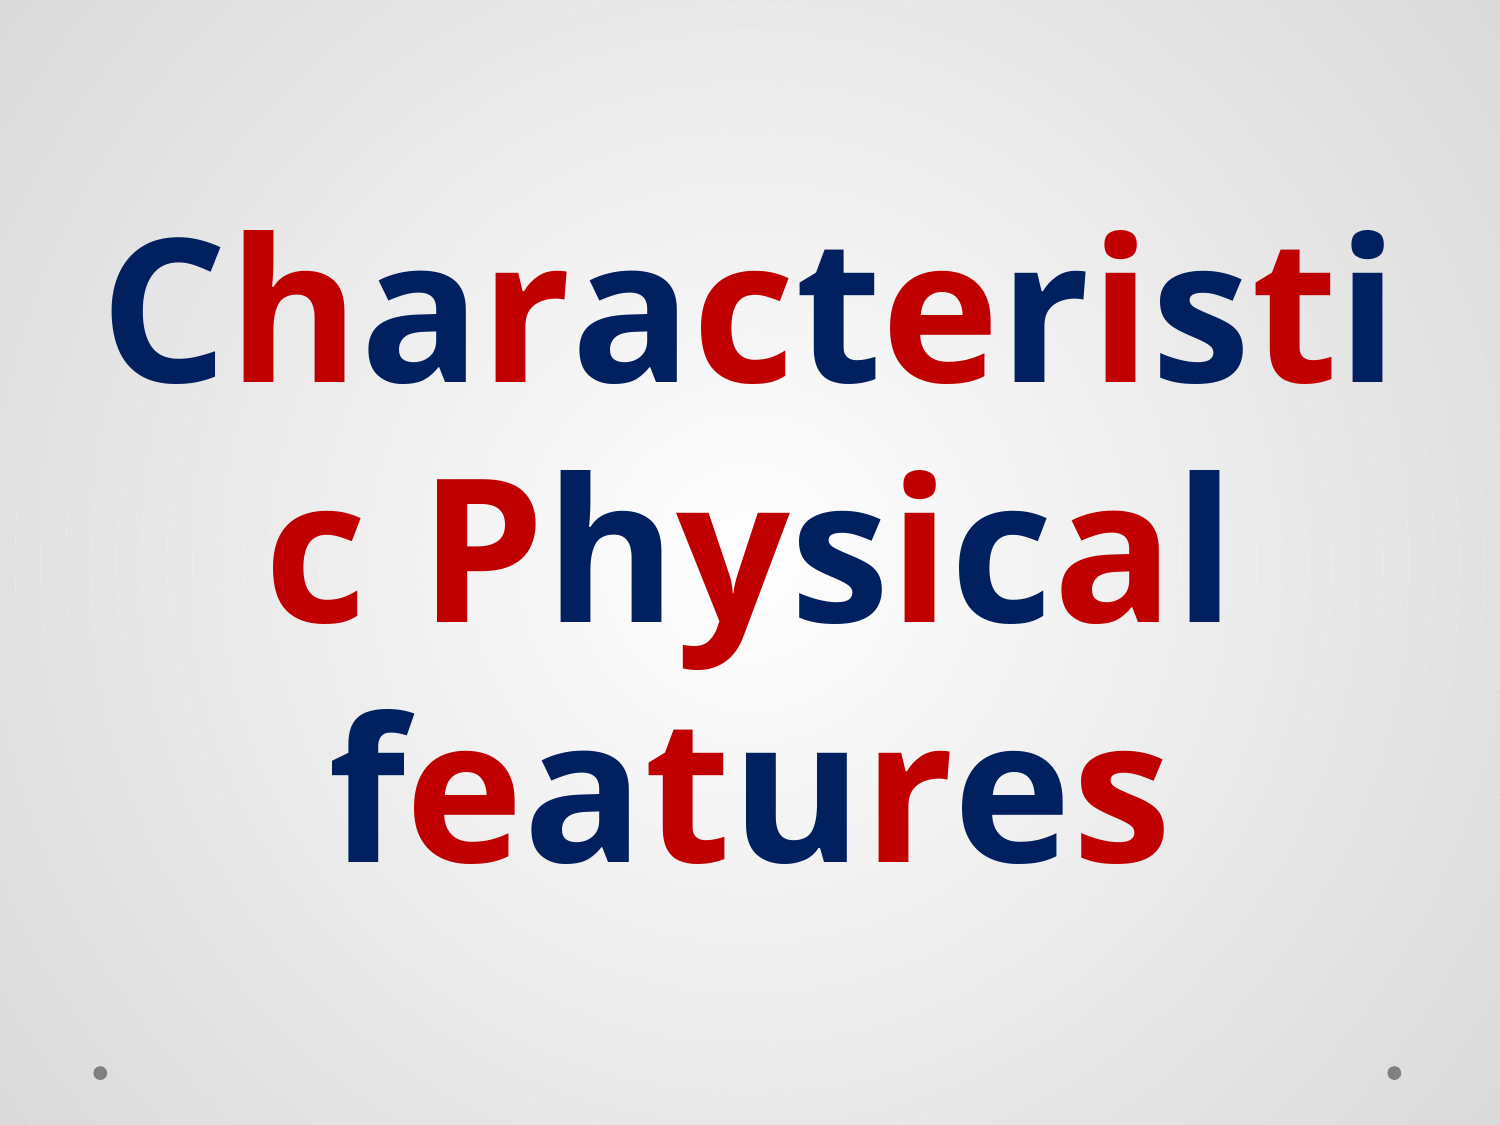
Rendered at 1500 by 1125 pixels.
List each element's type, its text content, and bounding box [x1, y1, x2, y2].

list Characteristic Physical features [75, 174, 1425, 918]
